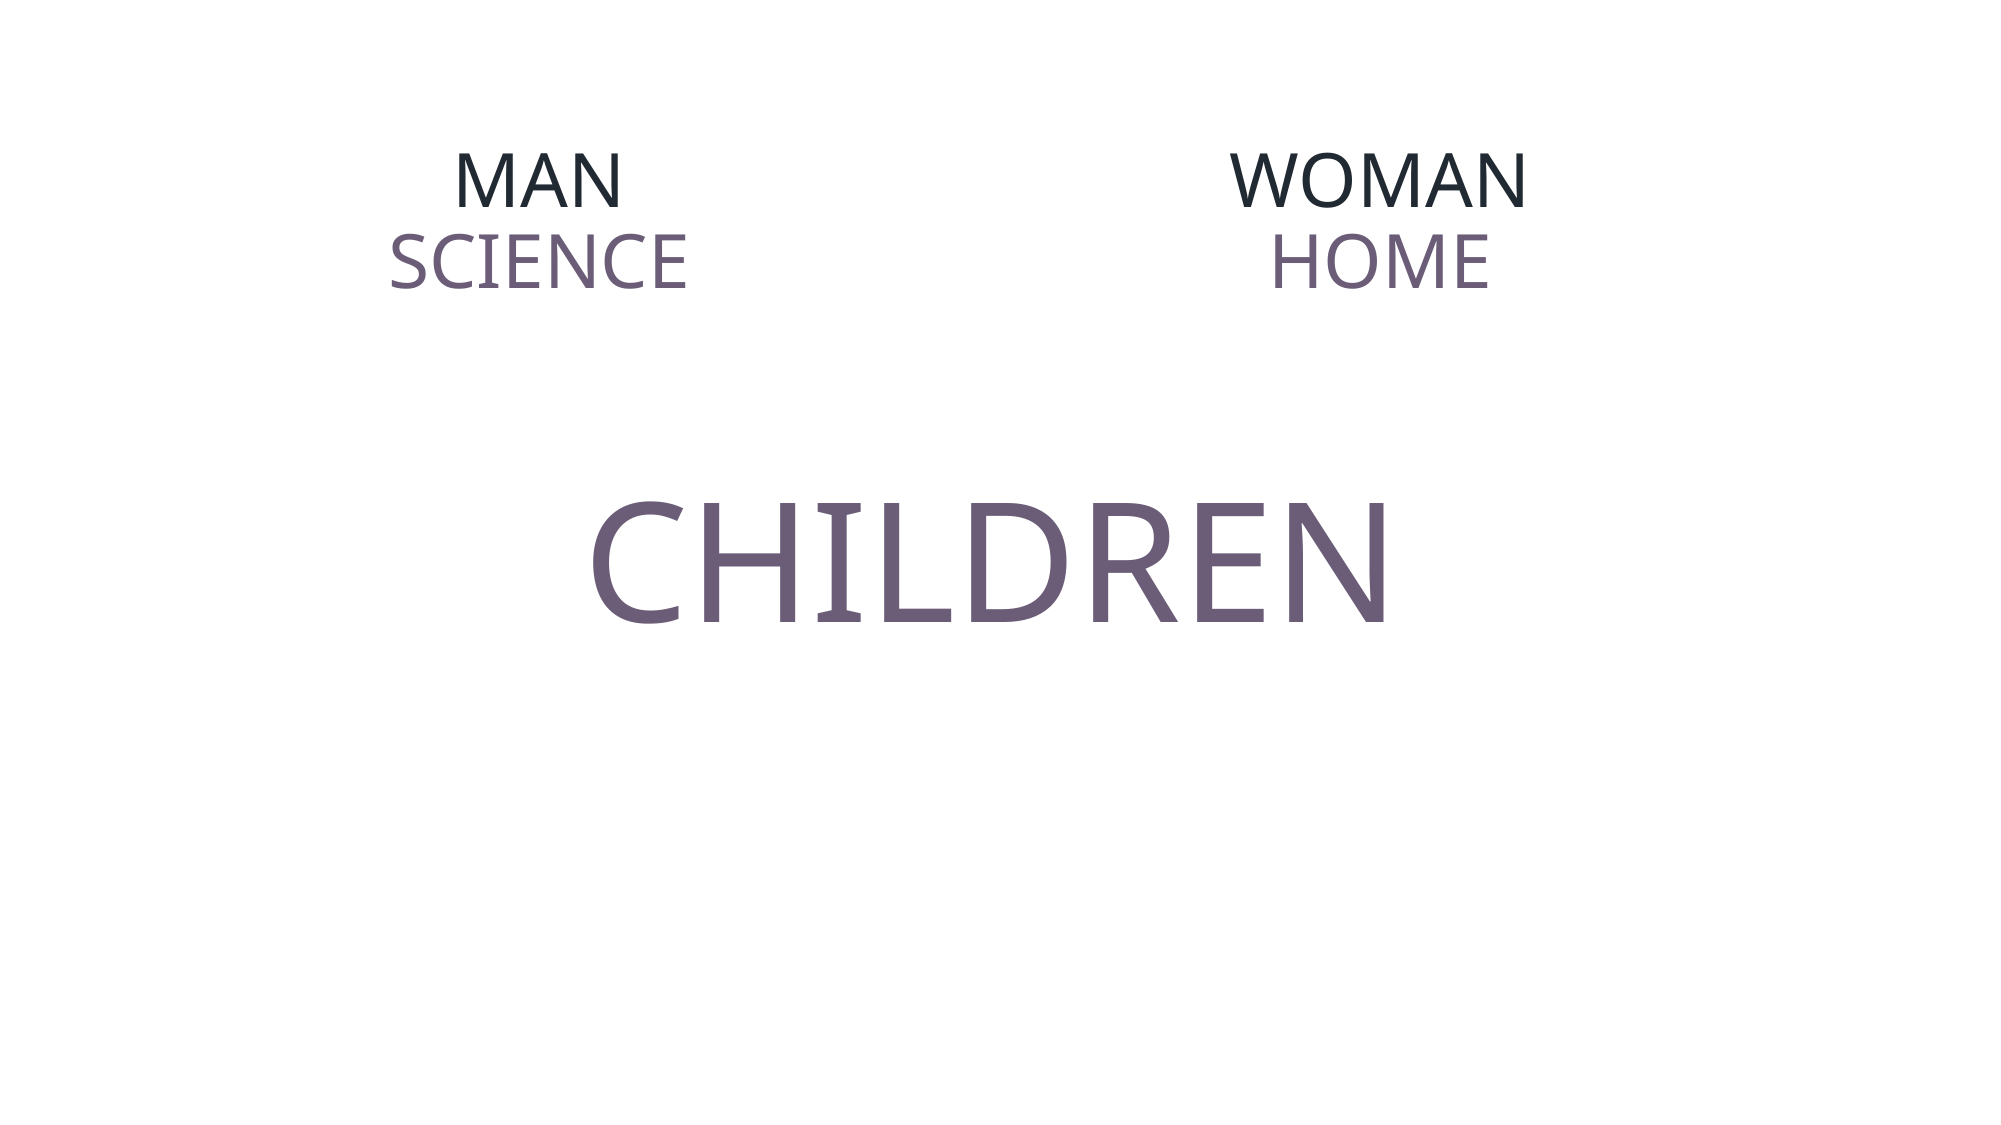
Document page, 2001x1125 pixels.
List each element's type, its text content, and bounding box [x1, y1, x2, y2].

text_box WOMAN HOME [1181, 108, 1579, 312]
text_box CHILDREN [455, 491, 1529, 666]
text_box MAN SCIENCE [340, 108, 739, 312]
